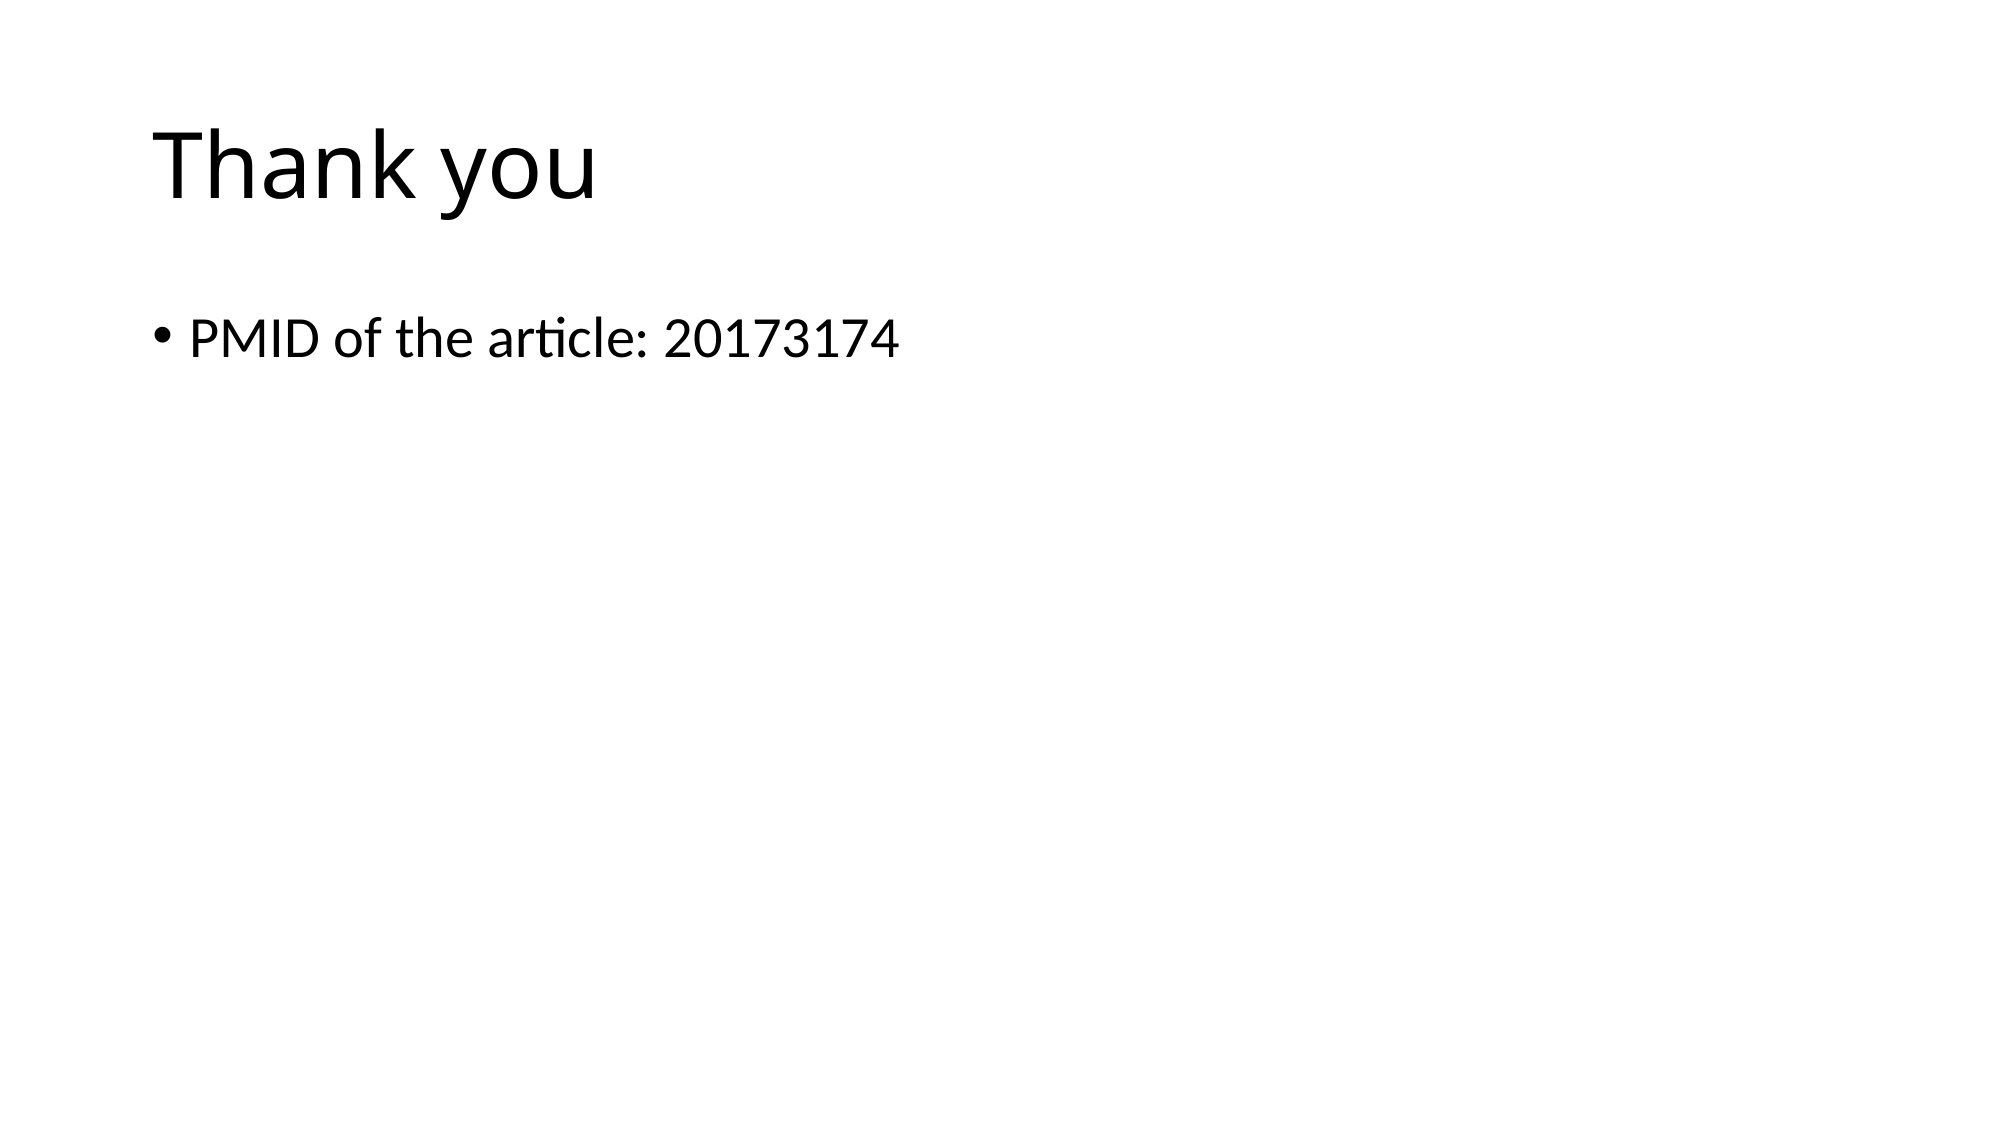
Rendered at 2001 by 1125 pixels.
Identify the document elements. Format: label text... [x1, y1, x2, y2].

title Thank you [137, 59, 1863, 278]
list PMID of the article: 20173174 [137, 299, 1863, 1014]
